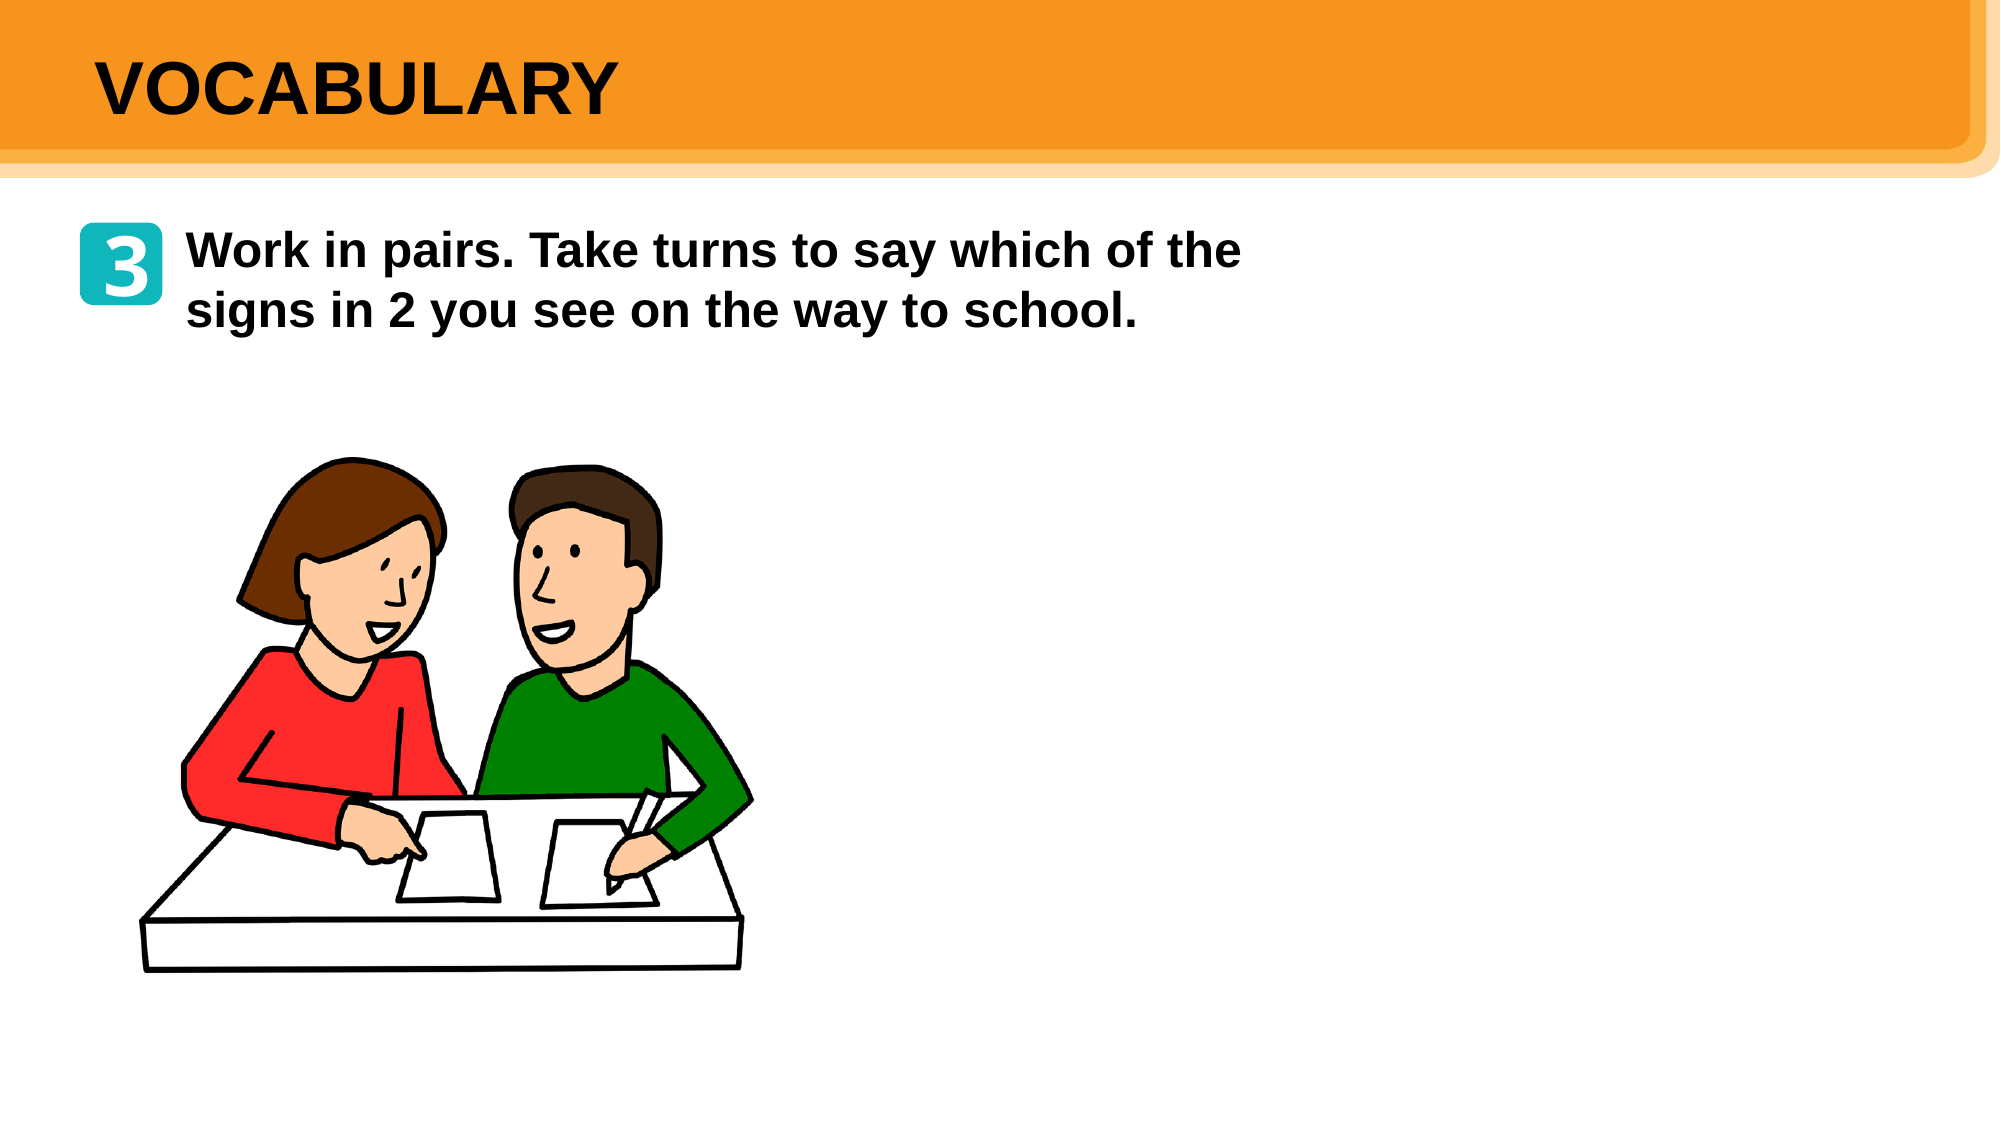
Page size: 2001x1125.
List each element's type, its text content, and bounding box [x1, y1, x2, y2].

text_box Work in pairs. Take turns to say which of the signs in 2 you see on the way to school. [170, 210, 1278, 346]
text_box 3 [88, 205, 154, 321]
picture [0, 0, 2000, 178]
picture [138, 457, 758, 976]
text_box [154, 222, 164, 305]
text_box [78, 222, 88, 305]
